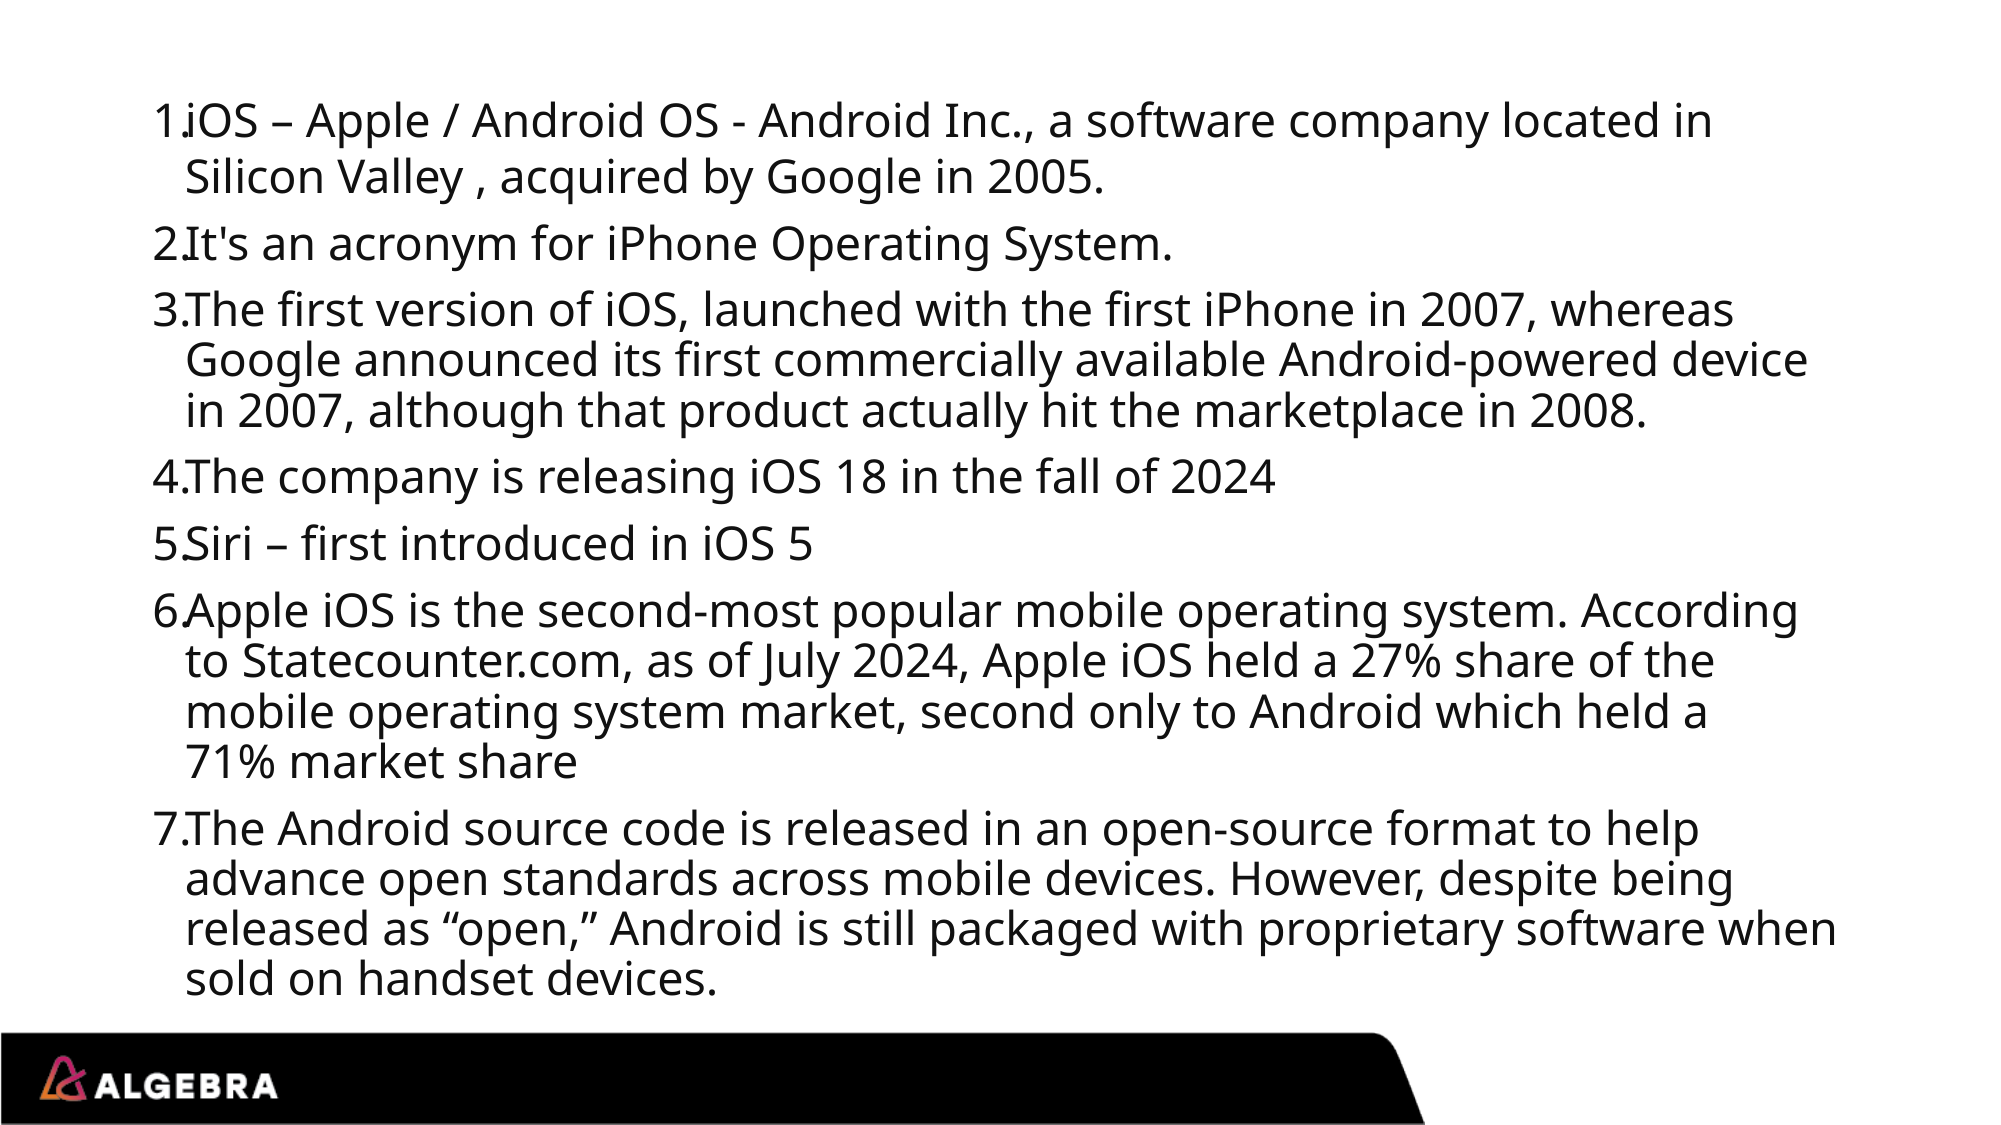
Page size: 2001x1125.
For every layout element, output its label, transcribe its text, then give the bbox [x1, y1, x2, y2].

picture [0, 1032, 1425, 1125]
list iOS – Apple / Android OS - Android Inc., a software company located in Silicon Valley , acquired by Google in 2005. It's an acronym for iPhone Operating System. The first version of iOS, launched with the first iPhone in 2007, whereas Google announced its first commercially available Android-powered device in 2007, although that product actually hit the marketplace in 2008. The company is releasing iOS 18 in the fall of 2024 Siri – first introduced in iOS 5 Apple iOS is the second-most popular mobile operating system. According to Statecounter.com, as of July 2024, Apple iOS held a 27% share of the mobile operating system market, second only to Android which held a 71% market share The Android source code is released in an open-source format to help advance open standards across mobile devices. However, despite being released as “open,” Android is still packaged with proprietary software when sold on handset devices. [137, 83, 1863, 1014]
